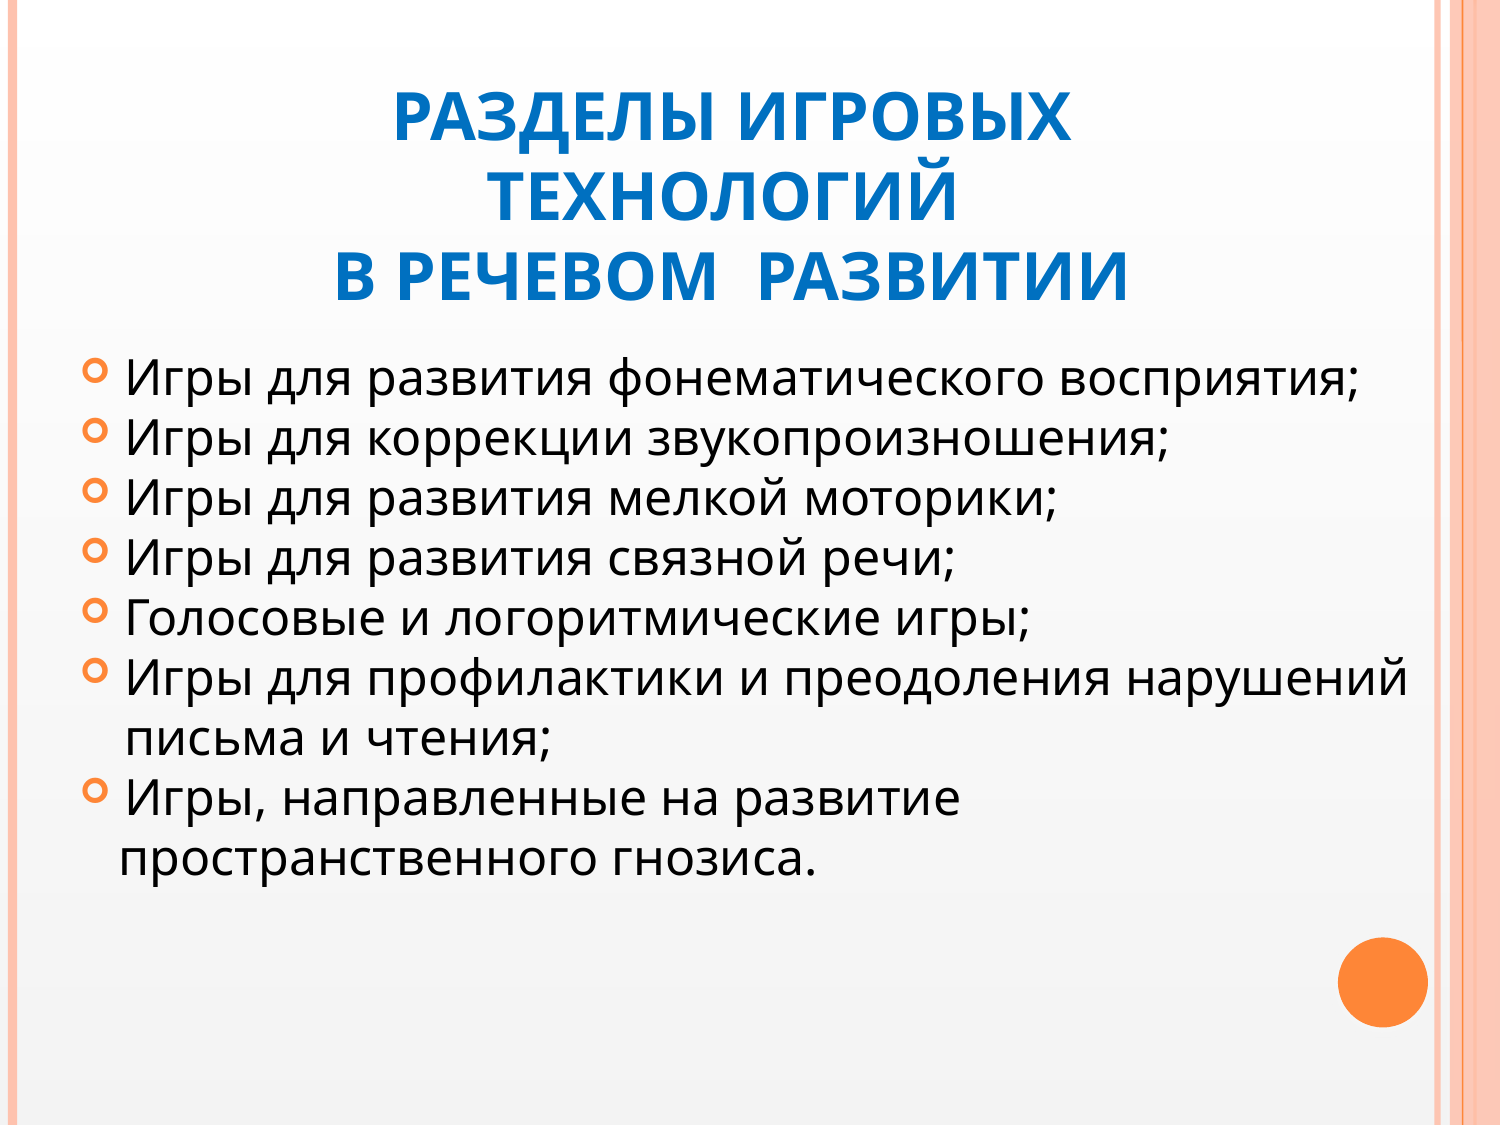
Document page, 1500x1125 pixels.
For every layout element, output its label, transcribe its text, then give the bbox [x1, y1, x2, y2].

title Разделы игровых технологий в речевом развитии [265, 66, 1199, 254]
list Игры для развития фонематического восприятия; Игры для коррекции звукопроизношения; Игры для развития мелкой моторики; Игры для развития связной речи; Голосовые и логоритмические игры; Игры для профилактики и преодоления нарушений письма и чтения; Игры, направленные на развитие пространственного гнозиса. [64, 338, 1435, 993]
